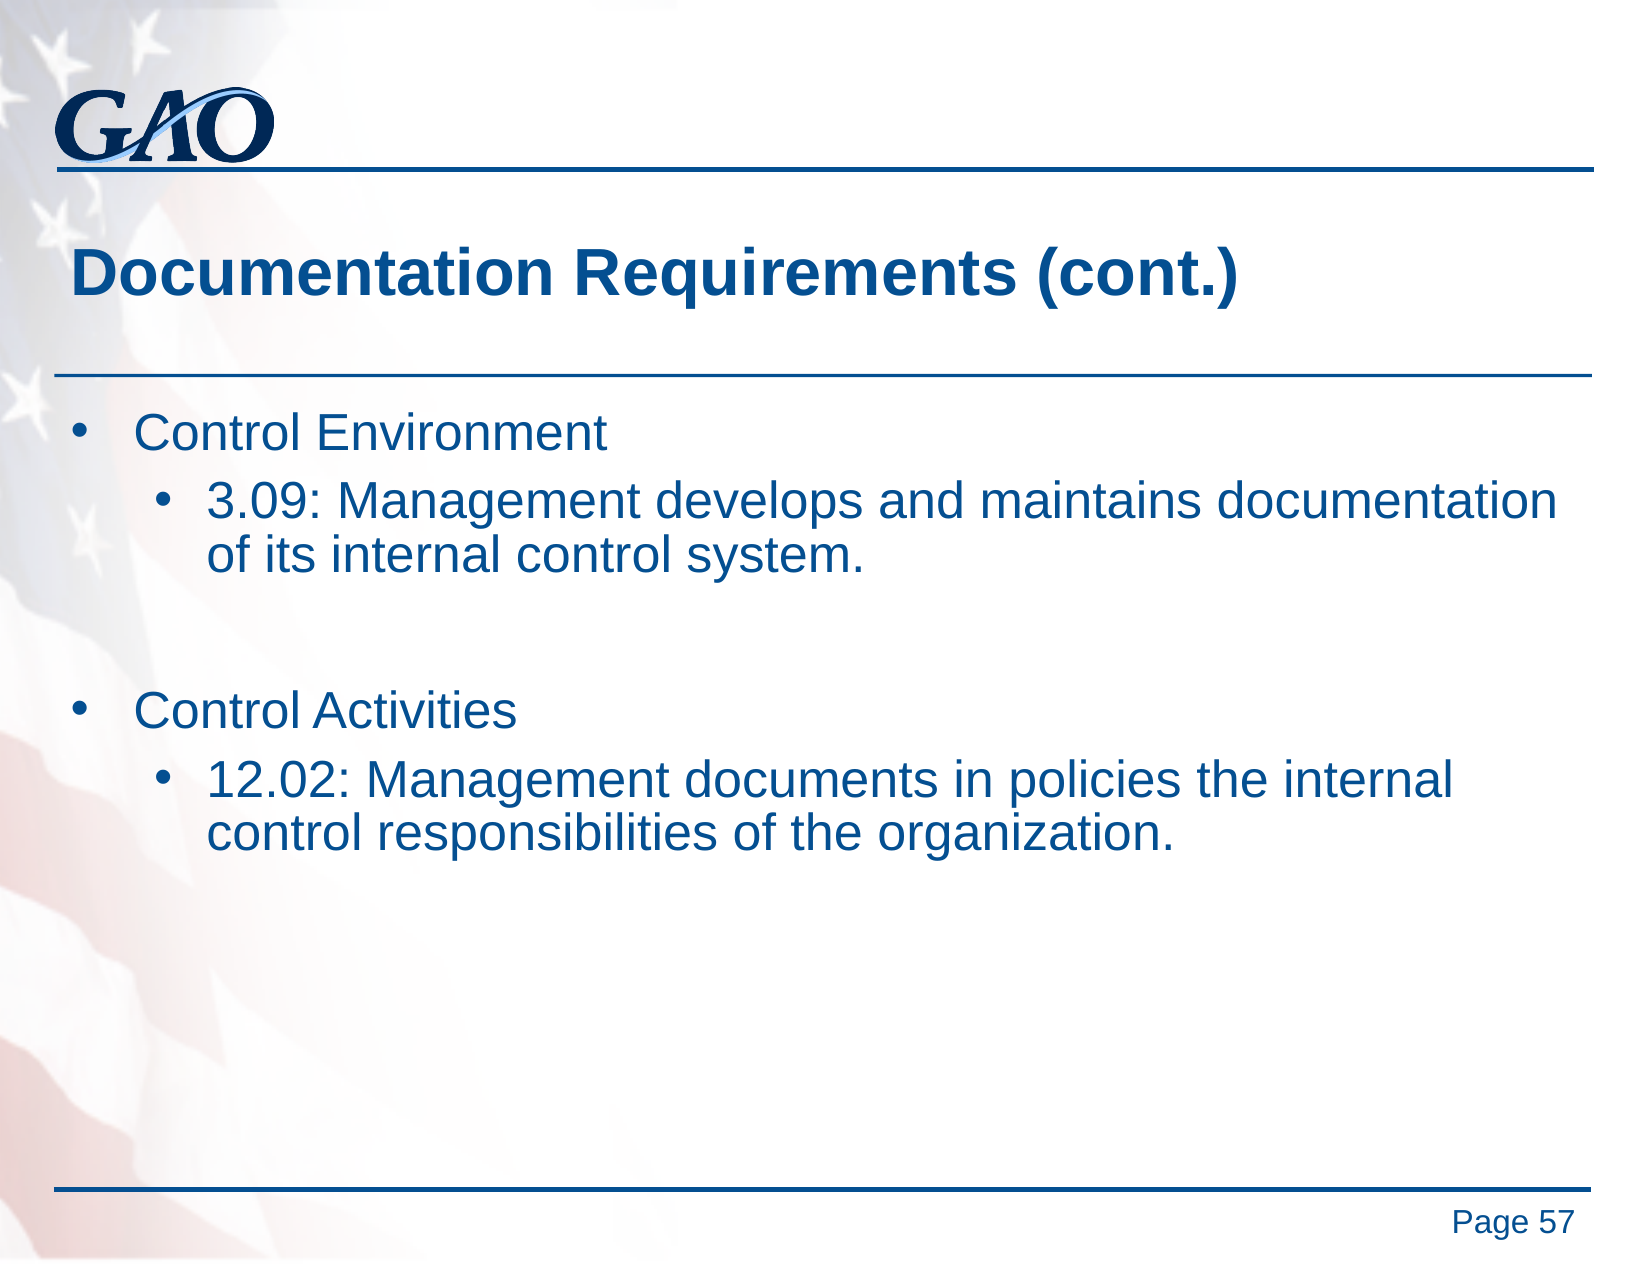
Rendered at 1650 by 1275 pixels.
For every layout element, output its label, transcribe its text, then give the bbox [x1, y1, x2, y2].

slide_number Page 57 [1207, 1191, 1593, 1250]
picture [0, 0, 1650, 1275]
title Documentation Requirements (cont.) [53, 184, 1592, 354]
list Control Environment 3.09: Management develops and maintains documentation of its internal control system. Control Activities 12.02: Management documents in policies the internal control responsibilities of the organization. [53, 389, 1592, 1176]
